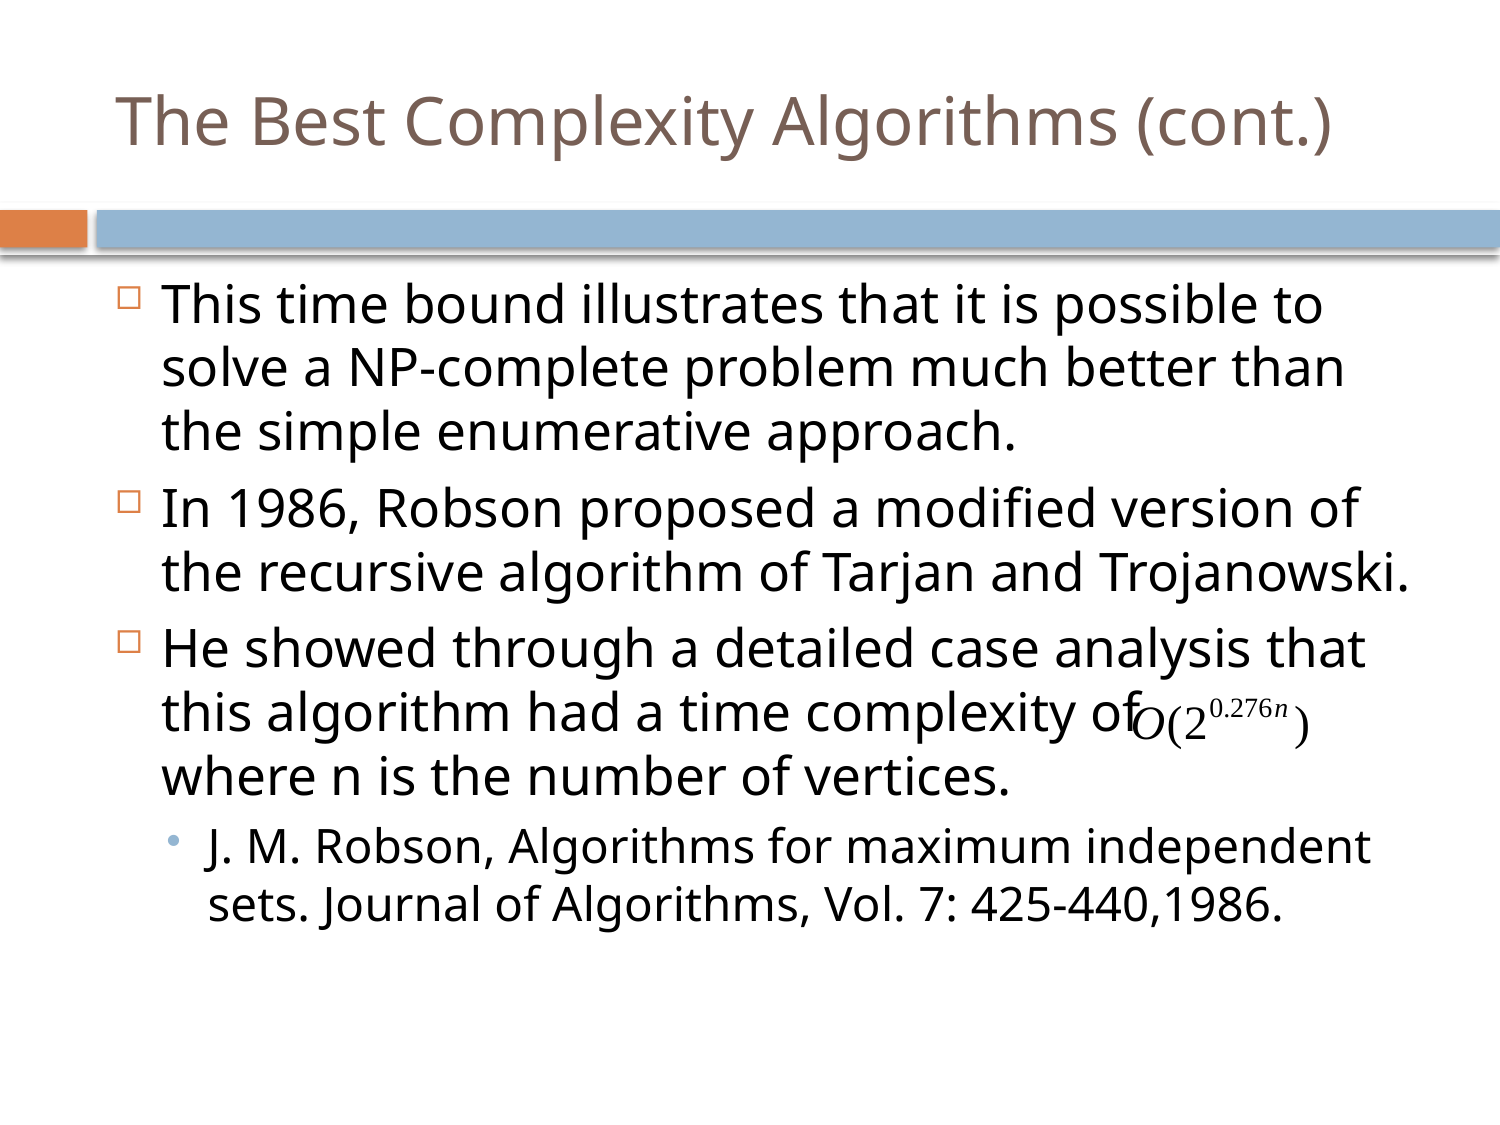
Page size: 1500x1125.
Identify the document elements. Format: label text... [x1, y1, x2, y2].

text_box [1124, 687, 1318, 760]
list This time bound illustrates that it is possible to solve a NP-complete problem much better than the simple enumerative approach. In 1986, Robson proposed a modified version of the recursive algorithm of Tarjan and Trojanowski. He showed through a detailed case analysis that this algorithm had a time complexity of where n is the number of vertices. J. M. Robson, Algorithms for maximum independent sets. Journal of Algorithms, Vol. 7: 425-440,1986. [100, 262, 1438, 1000]
title The Best Complexity Algorithms (cont.) [100, 37, 1438, 200]
